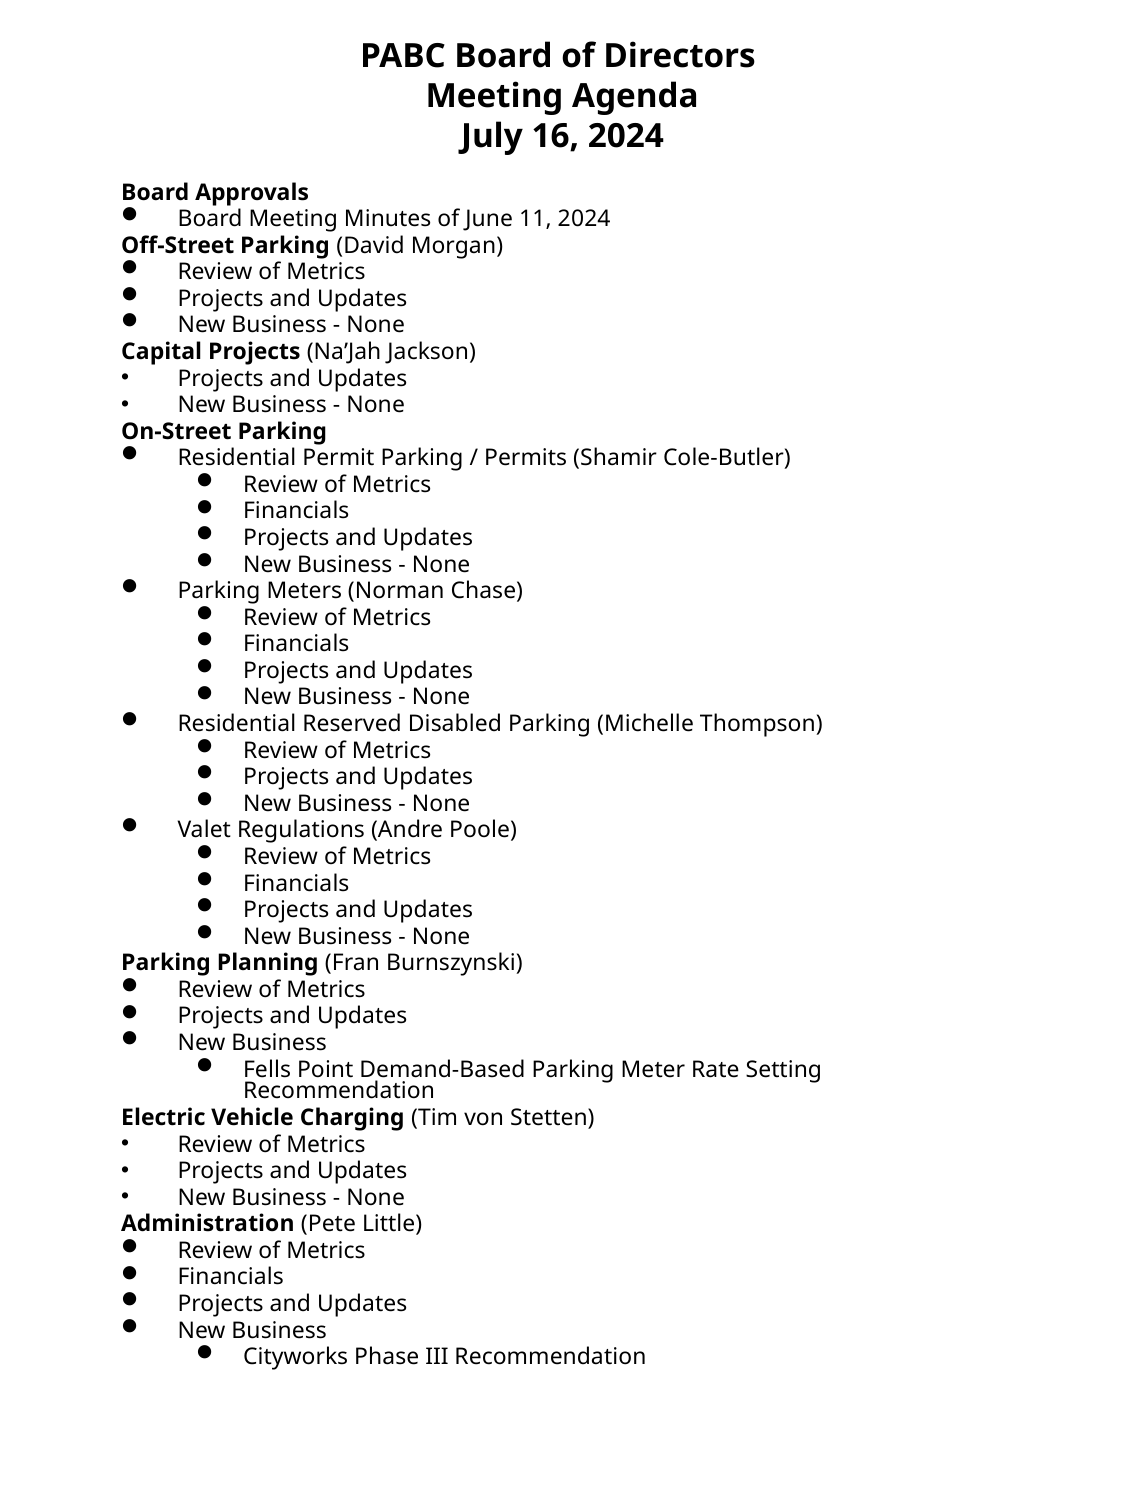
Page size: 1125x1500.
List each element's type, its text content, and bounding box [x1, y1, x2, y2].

list Board Approvals Board Meeting Minutes of June 11, 2024 Off-Street Parking (David Morgan) Review of Metrics Projects and Updates New Business - None Capital Projects (Na’Jah Jackson) Projects and Updates New Business - None On-Street Parking Residential Permit Parking / Permits (Shamir Cole-Butler) Review of Metrics Financials Projects and Updates New Business - None Parking Meters (Norman Chase) Review of Metrics Financials Projects and Updates New Business - None Residential Reserved Disabled Parking (Michelle Thompson) Review of Metrics Projects and Updates New Business - None Valet Regulations (Andre Poole) Review of Metrics Financials Projects and Updates New Business - None Parking Planning (Fran Burnszynski) Review of Metrics Projects and Updates New Business Fells Point Demand-Based Parking Meter Rate Setting Recommendation Electric Vehicle Charging (Tim von Stetten) Review of Metrics Projects and Updates New Business - None Administration (Pete Little) Review of Metrics Financials Projects and Updates New Business Cityworks Phase III Recommendation [105, 174, 1019, 1411]
title PABC Board of Directors Meeting Agenda July 16, 2024 [155, 75, 969, 162]
text_box [0, 0, 1125, 75]
